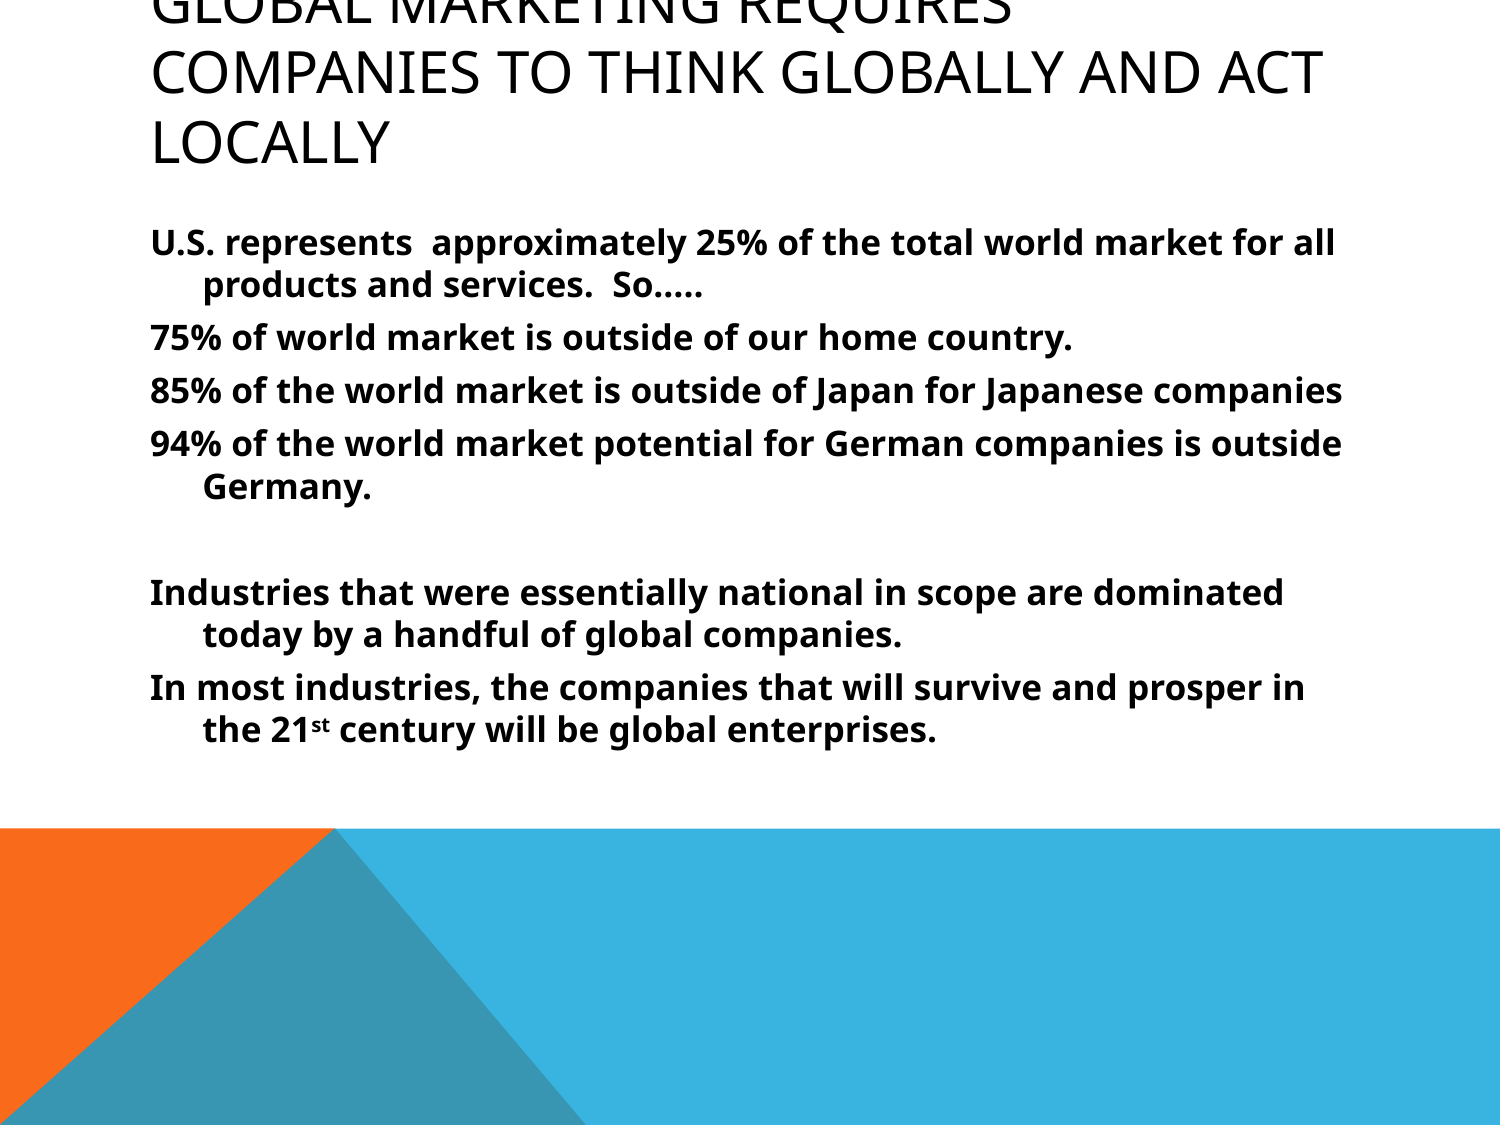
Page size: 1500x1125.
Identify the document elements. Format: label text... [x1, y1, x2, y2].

list U.S. represents approximately 25% of the total world market for all products and services. So….. 75% of world market is outside of our home country. 85% of the world market is outside of Japan for Japanese companies 94% of the world market potential for German companies is outside Germany. Industries that were essentially national in scope are dominated today by a handful of global companies. In most industries, the companies that will survive and prosper in the 21st century will be global enterprises. [135, 212, 1369, 1088]
title Global marketing Requires companies to think globally and act locally [135, 60, 1369, 150]
